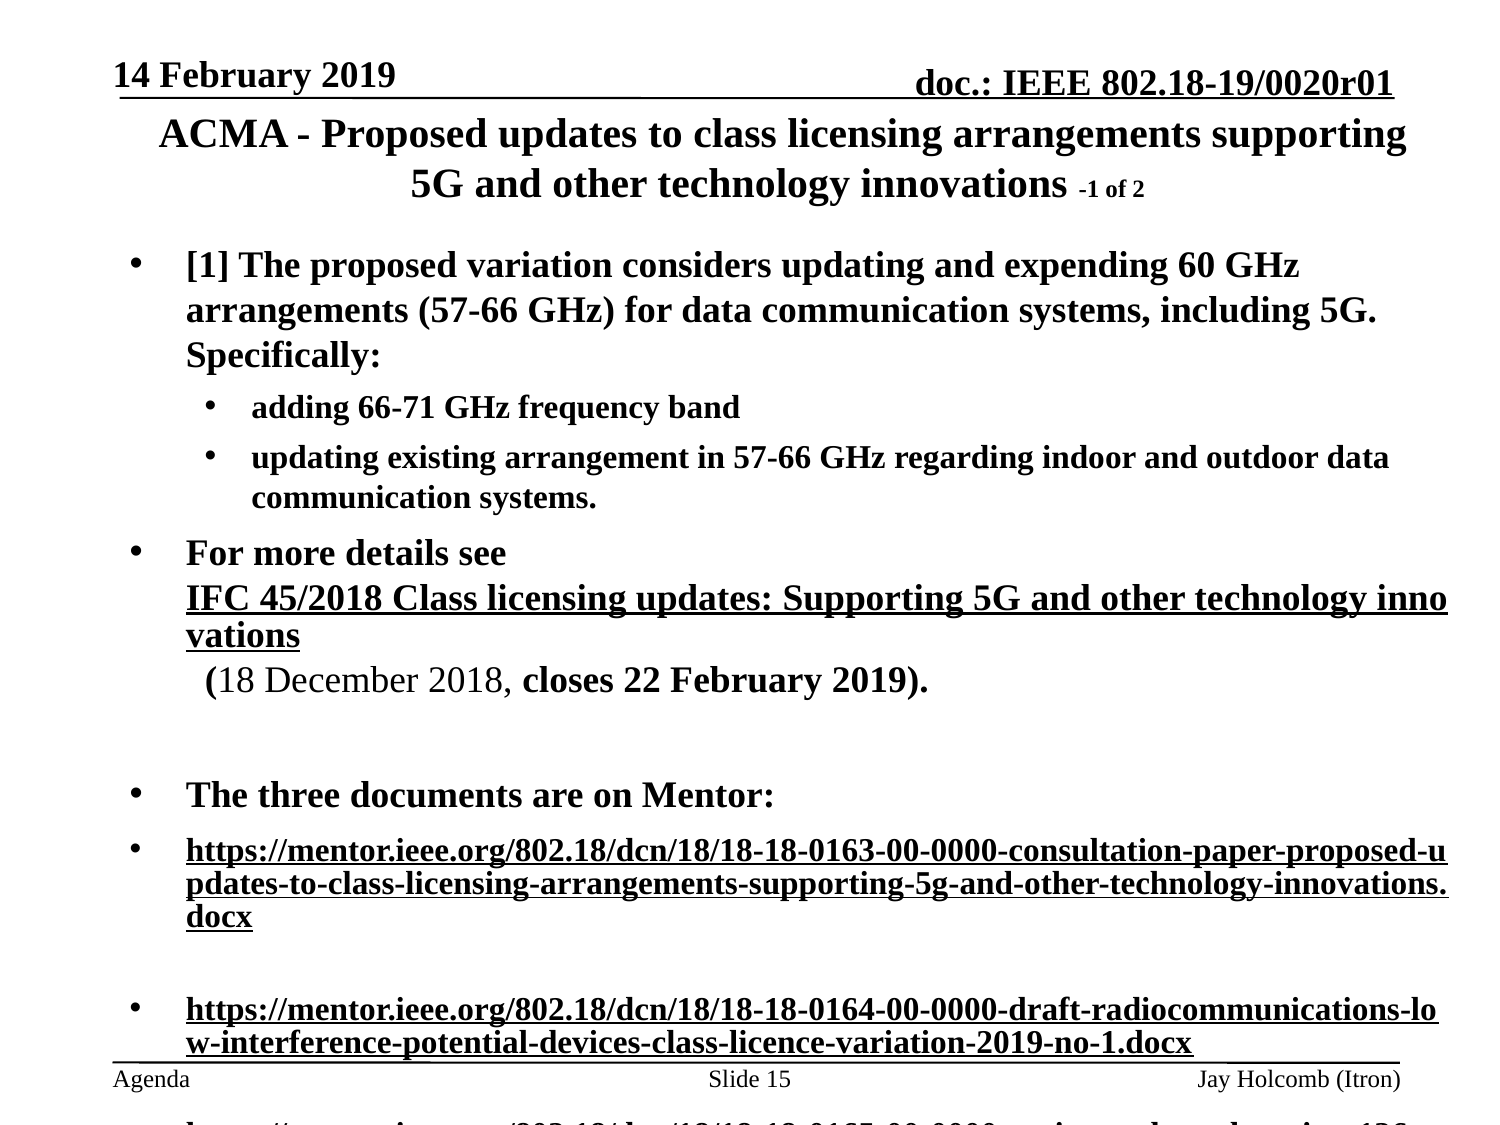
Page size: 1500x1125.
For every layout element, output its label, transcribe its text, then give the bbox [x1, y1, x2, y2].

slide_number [112, 49, 488, 95]
footer Jay Holcomb (Itron) [878, 1061, 1402, 1093]
slide_number Slide 15 [699, 1061, 800, 1123]
title ACMA - Proposed updates to class licensing arrangements supporting 5G and other technology innovations -1 of 2 [114, 103, 1452, 208]
list [1] The proposed variation considers updating and expending 60 GHz arrangements (57-66 GHz) for data communication systems, including 5G. Specifically: adding 66-71 GHz frequency band updating existing arrangement in 57-66 GHz regarding indoor and outdoor data communication systems. For more details see IFC 45/2018 Class licensing updates: Supporting 5G and other technology innovations (18 December 2018, closes 22 February 2019). The three documents are on Mentor: https://mentor.ieee.org/802.18/dcn/18/18-18-0163-00-0000-consultation-paper-proposed-updates-to-class-licensing-arrangements-supporting-5g-and-other-technology-innovations.docx https://mentor.ieee.org/802.18/dcn/18/18-18-0164-00-0000-draft-radiocommunications-low-interference-potential-devices-class-licence-variation-2019-no-1.docx https://mentor.ieee.org/802.18/dcn/18/18-18-0165-00-0000-notice-under-subsection-136-radiocommunications-act-1992-proposed-variation-of-lipd-class-licence-2015.docx [114, 231, 1477, 1063]
